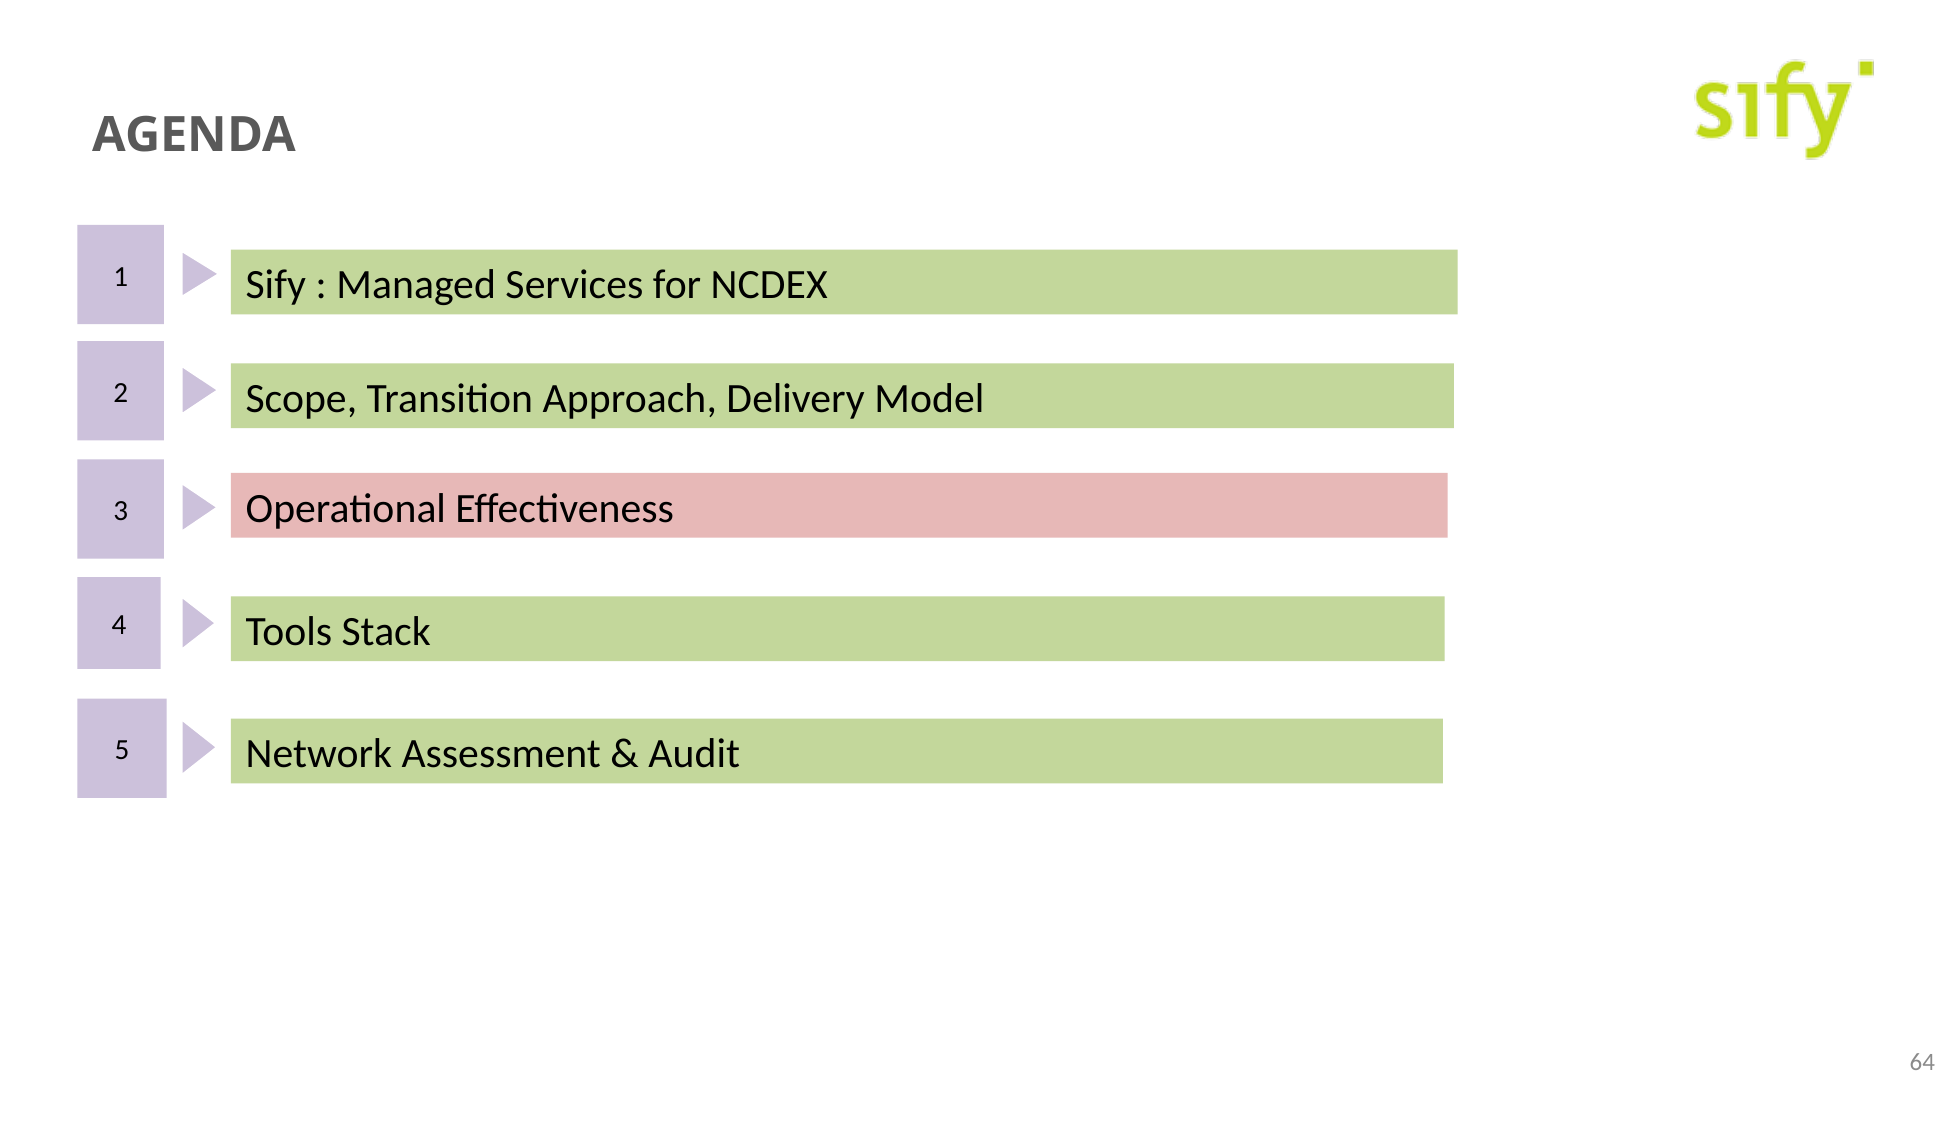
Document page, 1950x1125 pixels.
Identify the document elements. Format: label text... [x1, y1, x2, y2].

slide_number 64 [1511, 1030, 1950, 1090]
title AGENDA [77, 94, 1686, 169]
picture [1647, 0, 1903, 240]
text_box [77, 224, 1458, 799]
